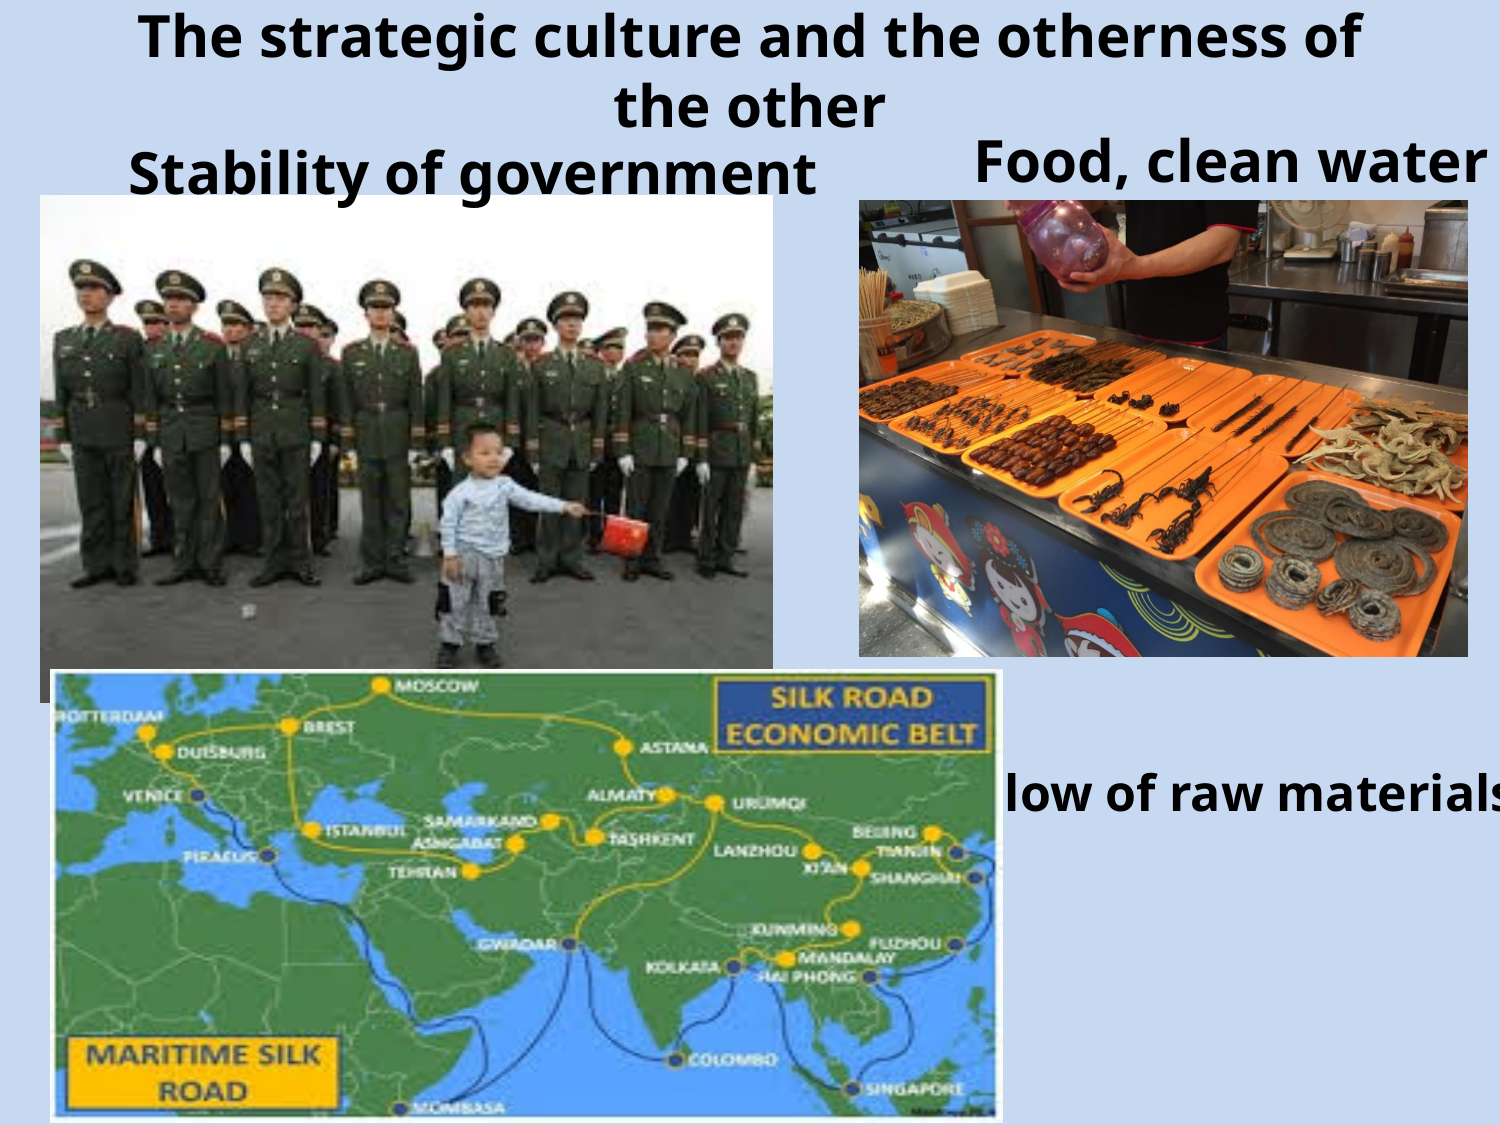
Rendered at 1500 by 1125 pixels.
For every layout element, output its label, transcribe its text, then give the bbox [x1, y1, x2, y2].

text_box Flow of raw materials [1007, 694, 1500, 888]
text_box Stability of government [79, 163, 868, 268]
picture [40, 195, 1003, 1123]
text_box Food, clean water [868, 62, 1500, 255]
text_box The strategic culture and the otherness of the other [74, 0, 1425, 163]
picture [858, 200, 1468, 658]
